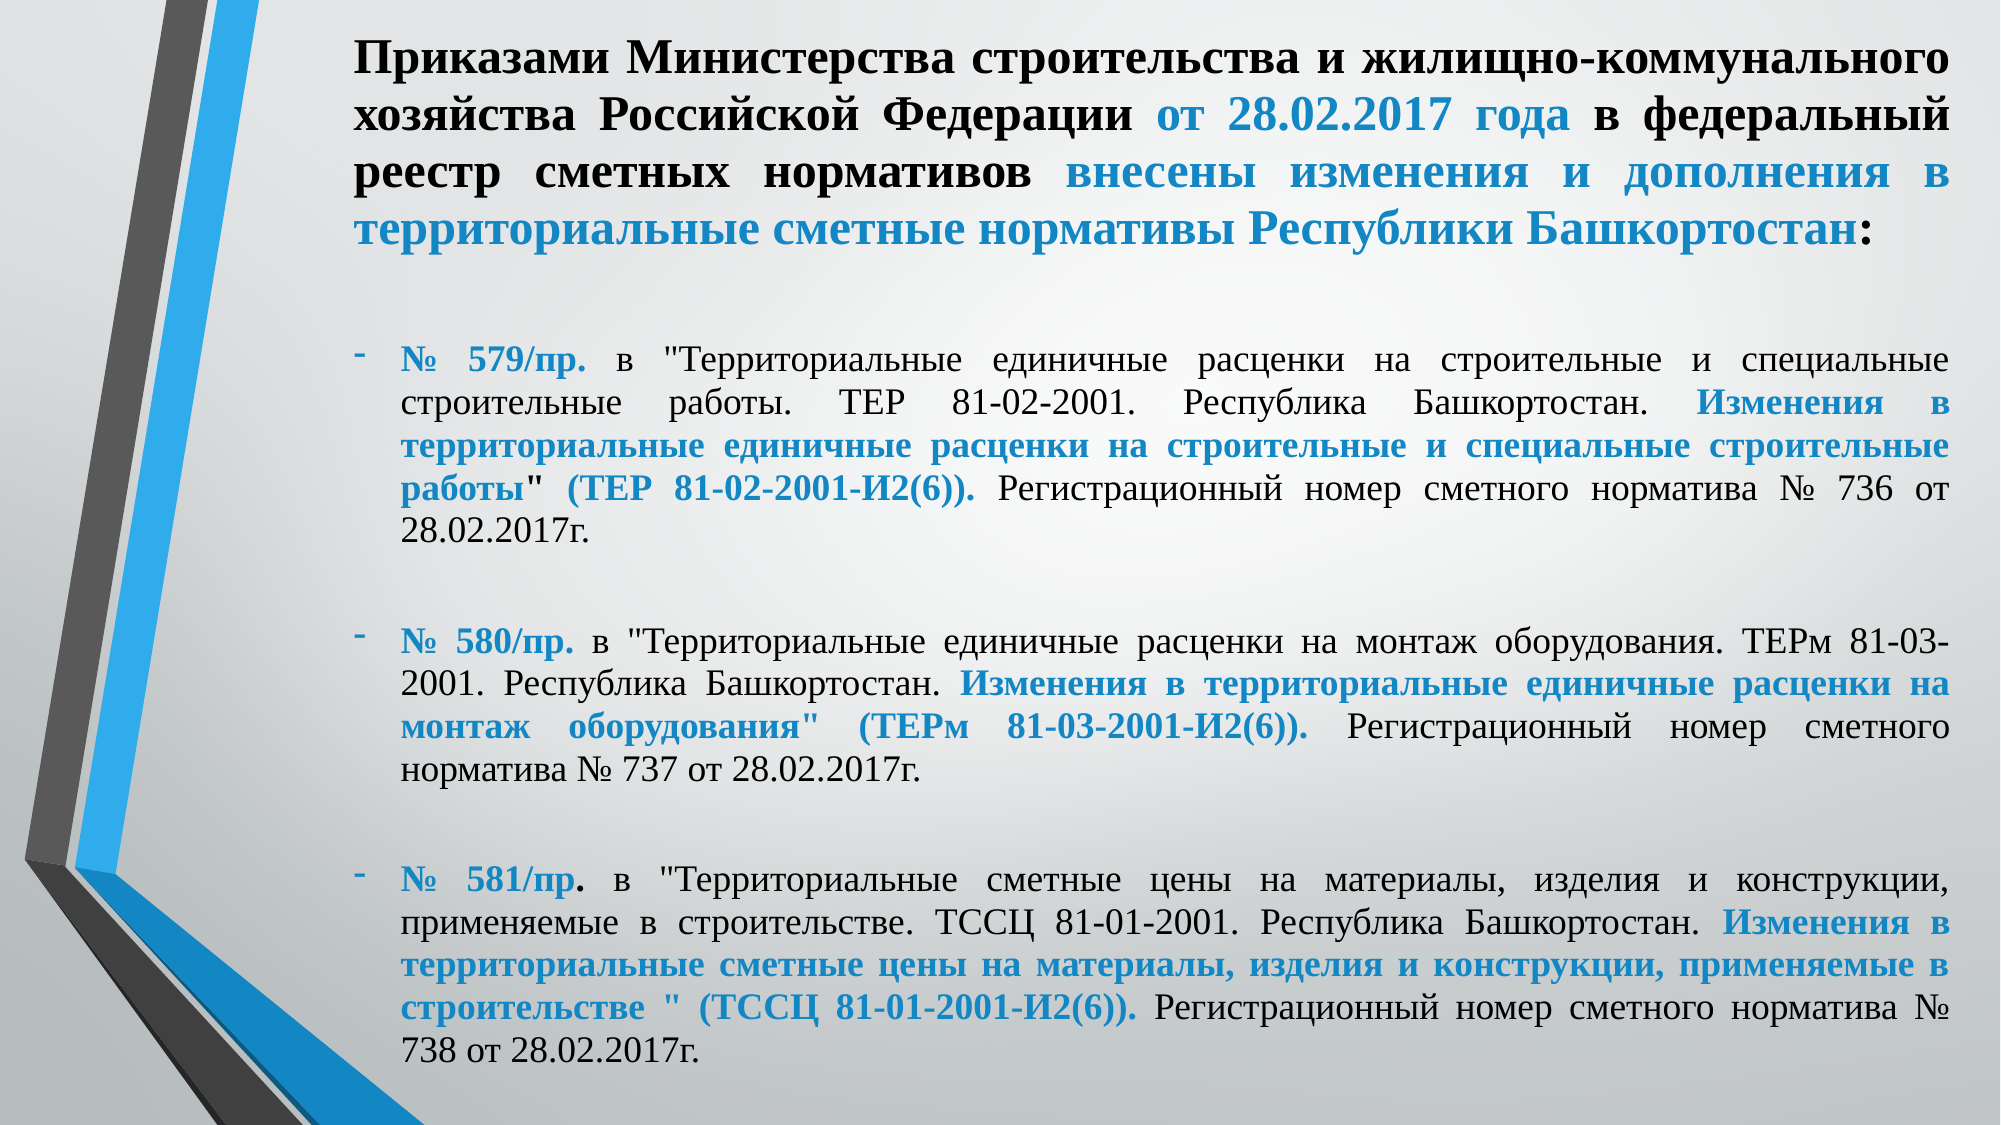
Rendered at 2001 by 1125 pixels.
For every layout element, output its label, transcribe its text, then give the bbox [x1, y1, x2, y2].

text_box Приказами Министерства строительства и жилищно-коммунального хозяйства Российской Федерации от 28.02.2017 года в федеральный реестр сметных нормативов внесены изменения и дополнения в территориальные сметные нормативы Республики Башкортостан: № 579/пр. в "Территориальные единичные расценки на строительные и специальные строительные работы. ТЕР 81-02-2001. Республика Башкортостан. Изменения в территориальные единичные расценки на строительные и специальные строительные работы" (ТЕР 81-02-2001-И2(6)). Регистрационный номер сметного норматива № 736 от 28.02.2017г. № 580/пр. в "Территориальные единичные расценки на монтаж оборудования. ТЕРм 81-03-2001. Республика Башкортостан. Изменения в территориальные единичные расценки на монтаж оборудования" (ТЕРм 81-03-2001-И2(6)). Регистрационный номер сметного норматива № 737 от 28.02.2017г. № 581/пр. в "Территориальные сметные цены на материалы, изделия и конструкции, применяемые в строительстве. ТССЦ 81-01-2001. Республика Башкортостан. Изменения в территориальные сметные цены на материалы, изделия и конструкции, применяемые в строительстве " (ТССЦ 81-01-2001-И2(6)). Регистрационный номер сметного норматива № 738 от 28.02.2017г. [339, 20, 1966, 1079]
